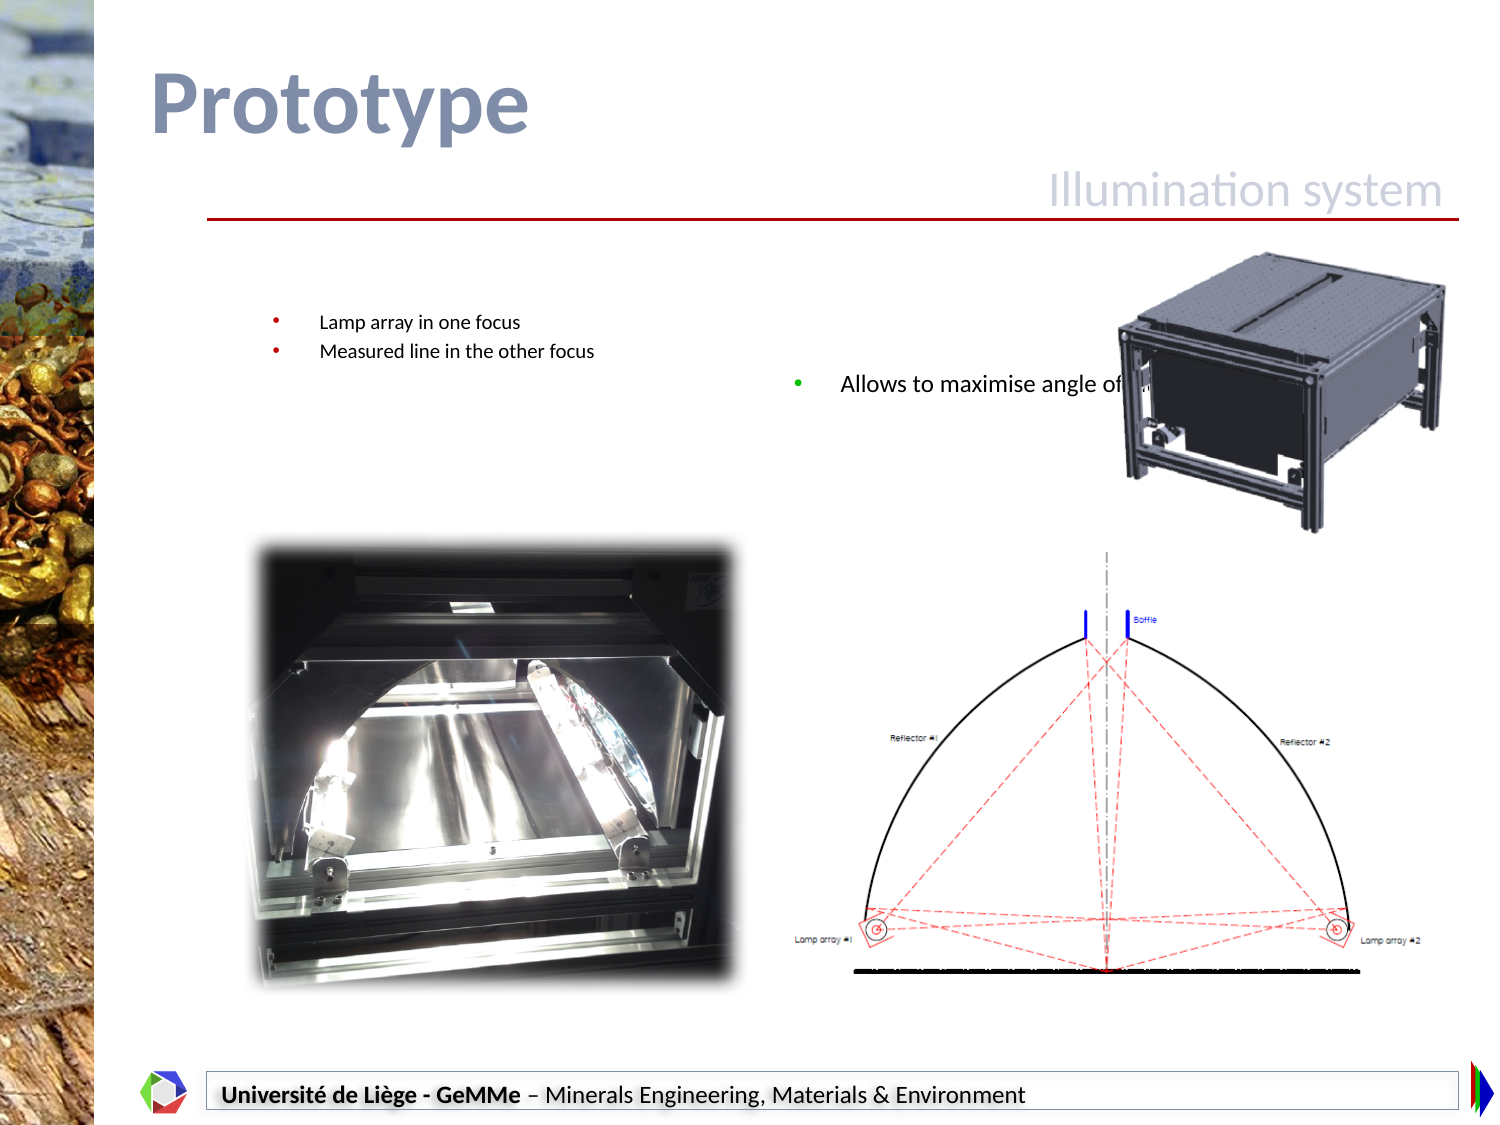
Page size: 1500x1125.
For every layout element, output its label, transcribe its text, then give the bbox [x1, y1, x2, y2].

picture [1110, 243, 1456, 540]
picture [241, 529, 749, 997]
picture [791, 549, 1430, 977]
list Elliptical reflectors : Lamp array in one focus Measured line in the other focus Allows to maximise angle of illumination and collected light [135, 246, 1459, 1000]
picture [0, 0, 94, 1125]
picture [139, 1070, 188, 1114]
list Illumination system [86, 147, 1461, 246]
title Prototype [135, 30, 1459, 147]
